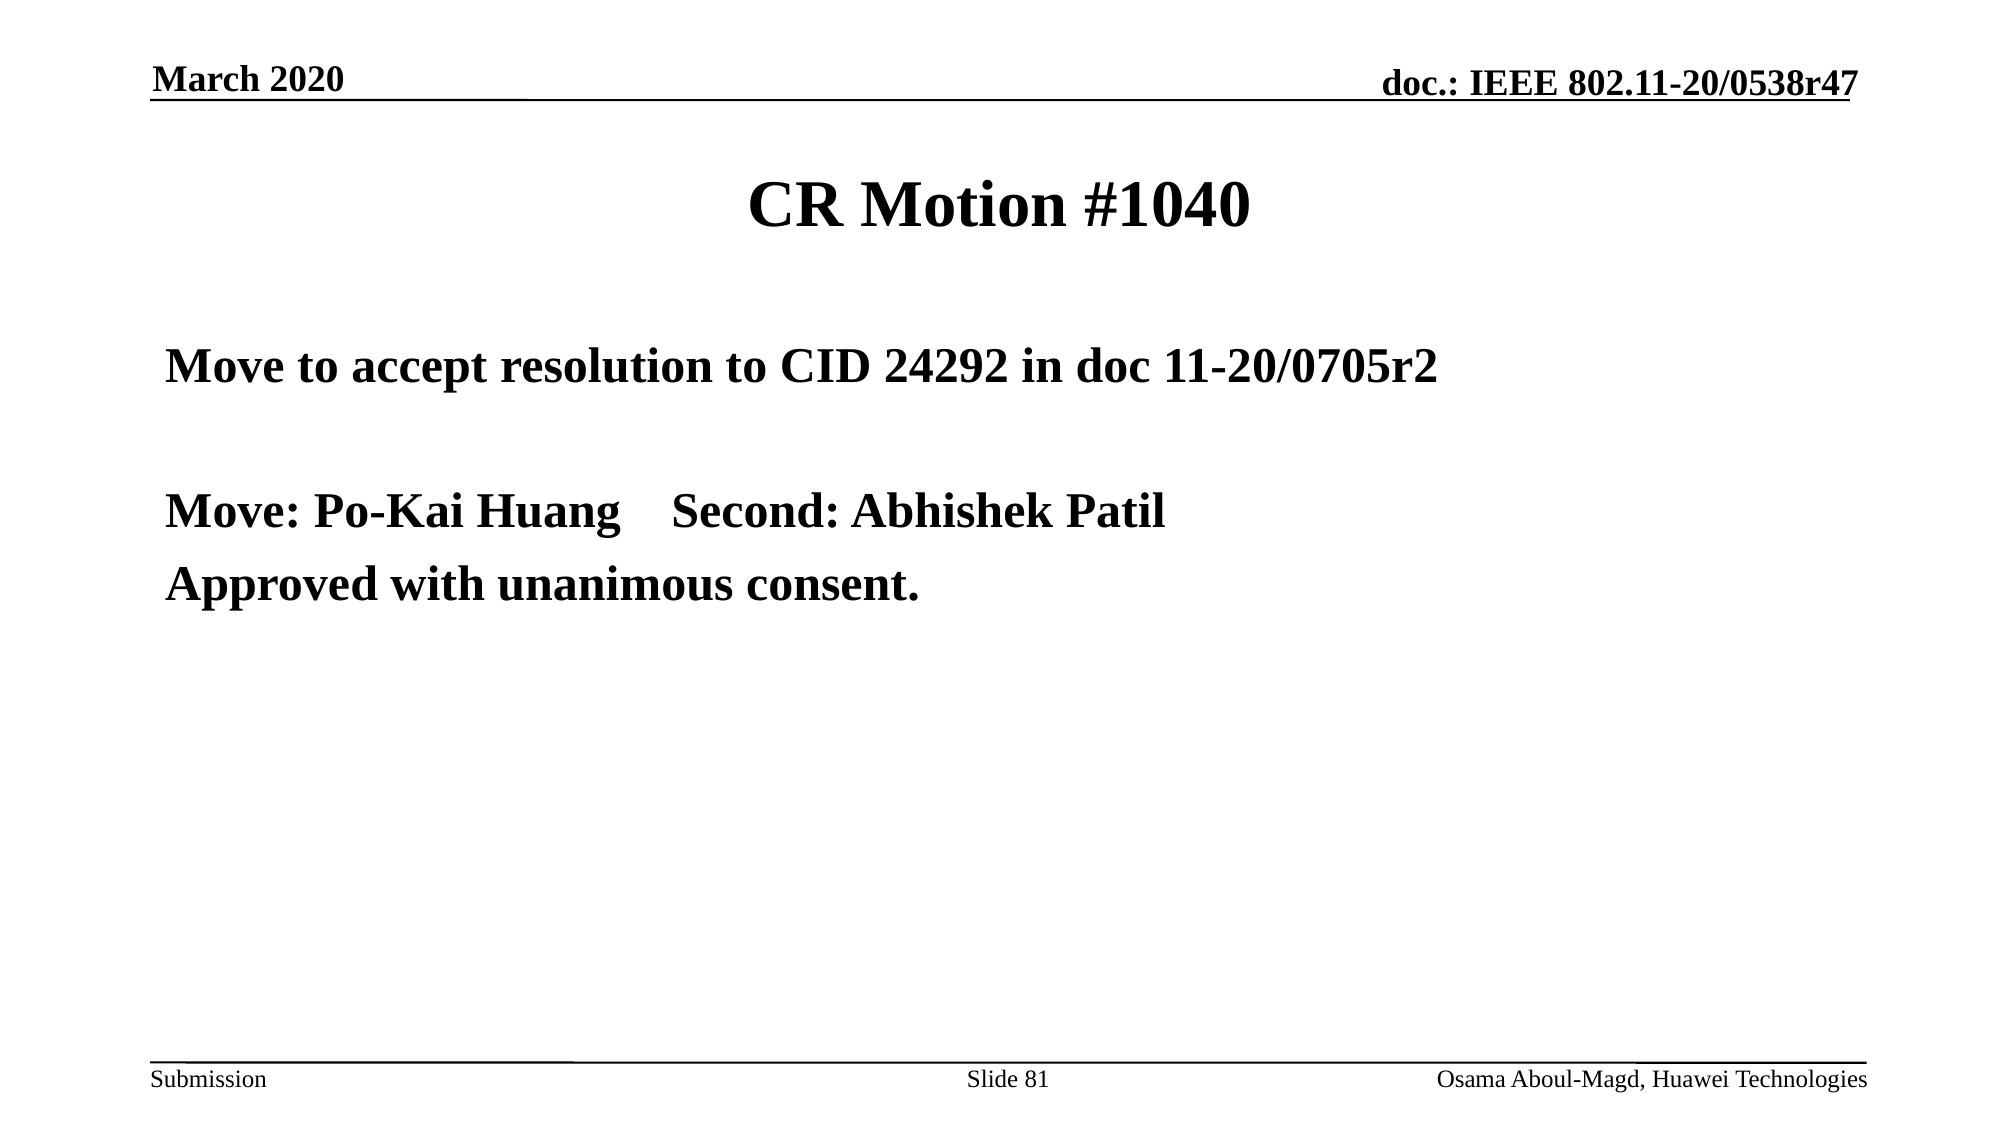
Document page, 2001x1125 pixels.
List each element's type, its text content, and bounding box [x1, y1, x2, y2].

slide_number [152, 54, 563, 100]
slide_number Slide 81 [950, 1061, 1067, 1123]
list Move to accept resolution to CID 24292 in doc 11-20/0705r2 Move: Po-Kai Huang Second: Abhishek Patil Approved with unanimous consent. [149, 324, 1850, 1000]
title CR Motion #1040 [149, 112, 1850, 288]
footer Osama Aboul-Magd, Huawei Technologies [1171, 1061, 1869, 1093]
